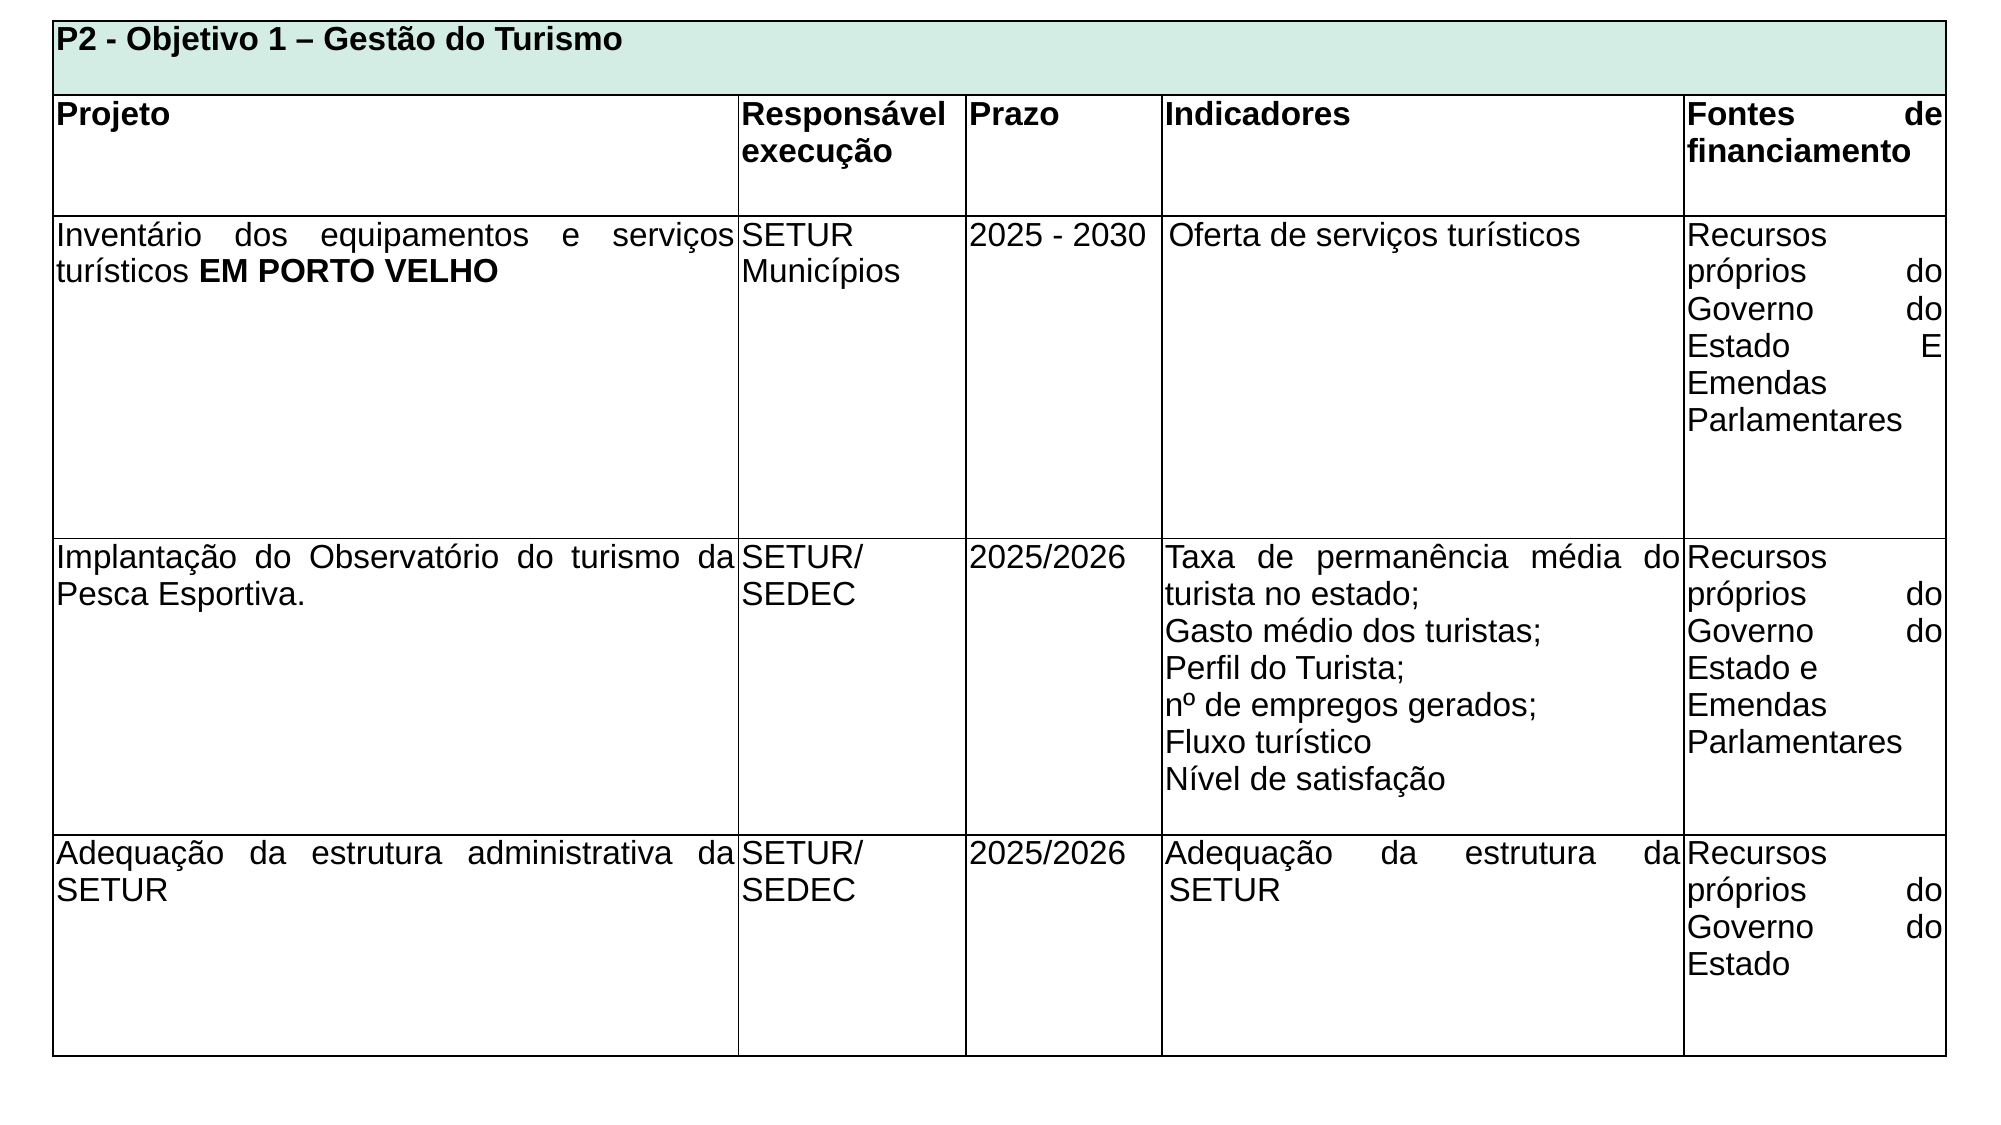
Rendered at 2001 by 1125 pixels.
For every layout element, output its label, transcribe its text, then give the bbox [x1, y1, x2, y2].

table_cell Recursos próprios do Governo do Estado e Emendas Parlamentares [1685, 539, 1945, 834]
table_cell Adequação da estrutura da SETUR [1163, 836, 1683, 1055]
table_cell SETUR/ SEDEC [739, 539, 965, 834]
table_cell Indicadores [1163, 96, 1683, 215]
table_cell 2025/2026 [967, 539, 1161, 834]
table_cell 2025 - 2030 [967, 217, 1161, 538]
table_cell Inventário dos equipamentos e serviços turísticos EM PORTO VELHO [54, 217, 738, 538]
table_cell Taxa de permanência média do turista no estado; Gasto médio dos turistas; Perfil do Turista; nº de empregos gerados; Fluxo turístico Nível de satisfação [1163, 539, 1683, 834]
table_cell SETUR Municípios [739, 217, 965, 538]
table_cell Oferta de serviços turísticos [1163, 217, 1683, 538]
table_cell 2025/2026 [967, 836, 1161, 1055]
table_cell Recursos próprios do Governo do Estado [1685, 836, 1945, 1055]
table_cell SETUR/ SEDEC [739, 836, 965, 1055]
table_cell Responsável execução [739, 96, 965, 215]
table_cell Adequação da estrutura administrativa da SETUR [54, 836, 738, 1055]
table_cell Prazo [967, 96, 1161, 215]
table_cell Fontes de financiamento [1685, 96, 1945, 215]
table_cell Projeto [54, 96, 738, 215]
table_cell Implantação do Observatório do turismo da Pesca Esportiva. [54, 539, 738, 834]
table_header P2 - Objetivo 1 – Gestão do Turismo [54, 22, 1945, 94]
table_cell Recursos próprios do Governo do Estado E Emendas Parlamentares [1685, 217, 1945, 538]
